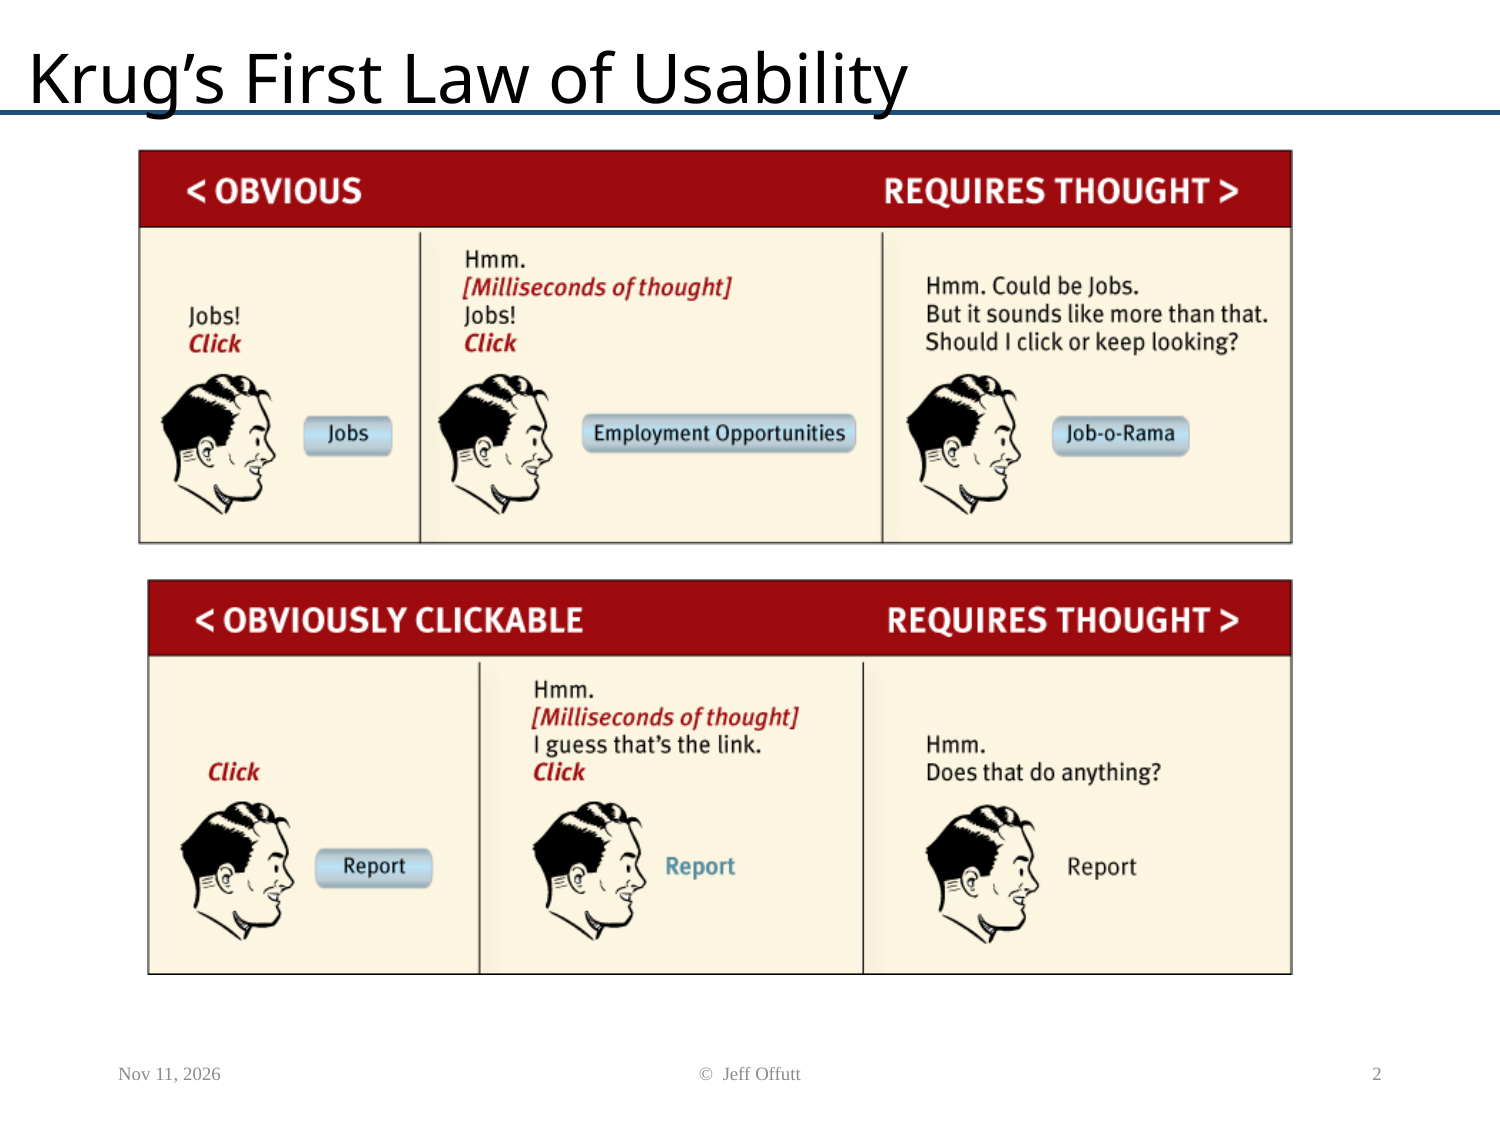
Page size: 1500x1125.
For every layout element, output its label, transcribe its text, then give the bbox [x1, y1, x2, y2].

slide_number 24-Mar-20 [103, 1042, 441, 1103]
picture [147, 579, 1293, 975]
picture [138, 149, 1293, 545]
slide_number 2 [1059, 1042, 1397, 1103]
title Krug’s First Law of Usability [12, 12, 1488, 150]
footer © Jeff Offutt [496, 1042, 1004, 1103]
